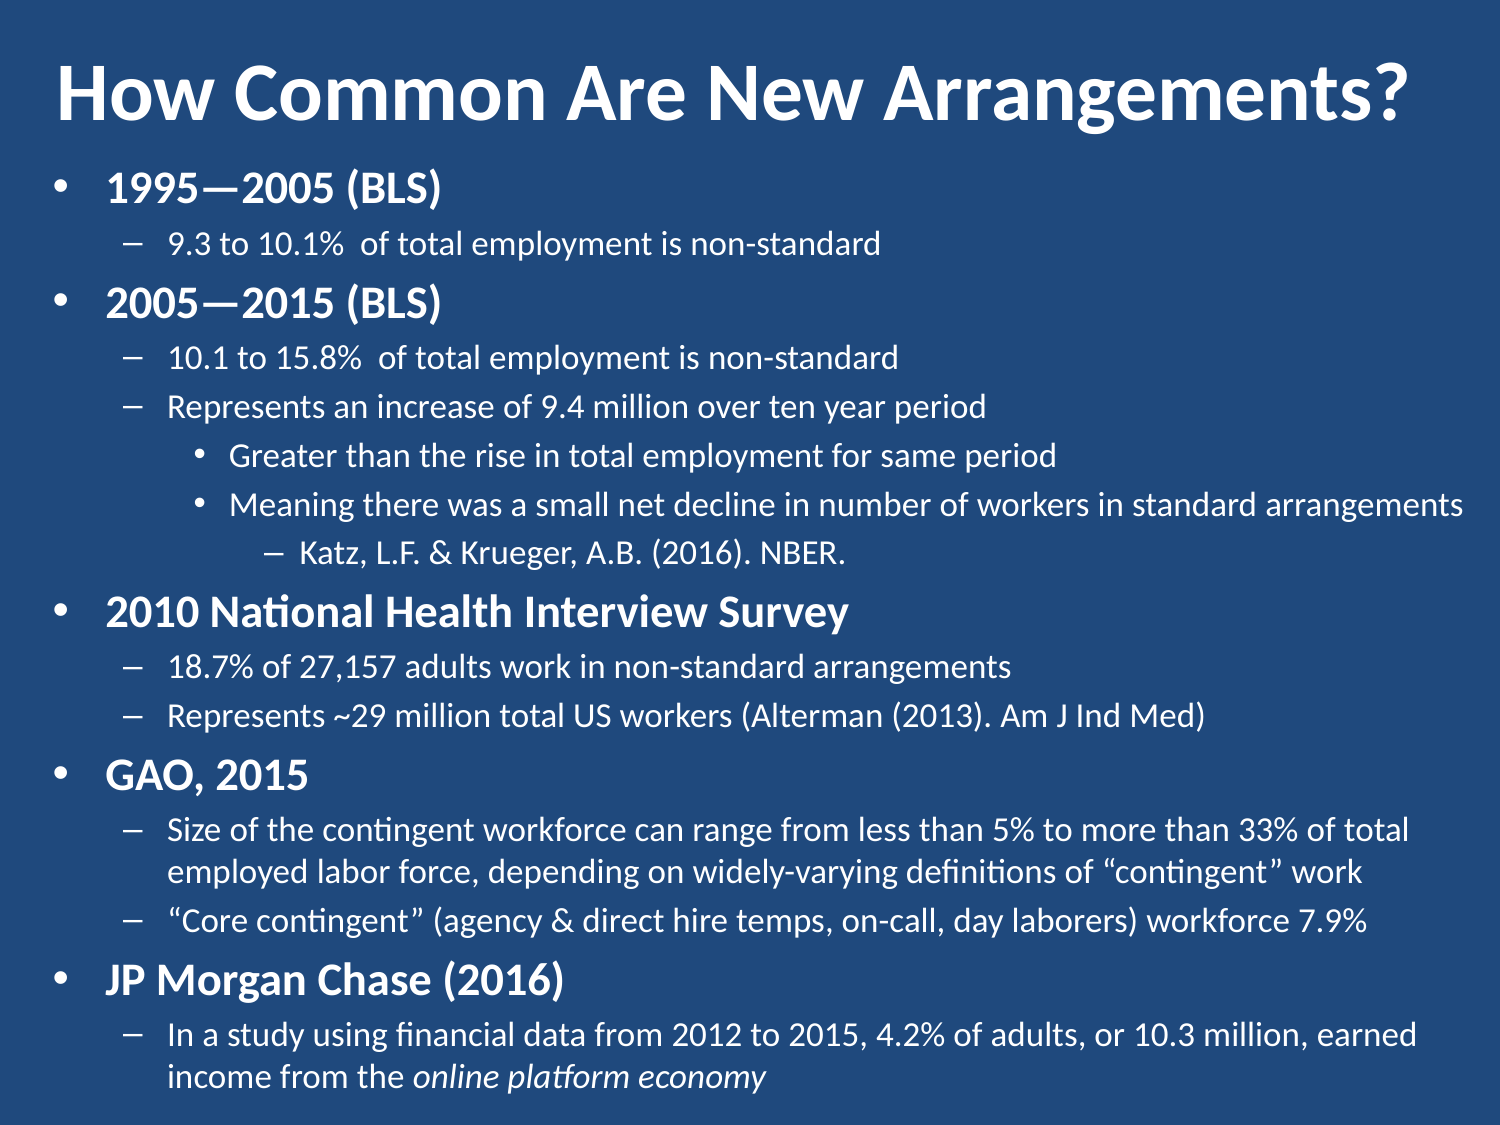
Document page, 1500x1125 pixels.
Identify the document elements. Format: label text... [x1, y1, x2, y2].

list 1995—2005 (BLS) 9.3 to 10.1% of total employment is non-standard 2005—2015 (BLS) 10.1 to 15.8% of total employment is non-standard Represents an increase of 9.4 million over ten year period Greater than the rise in total employment for same period Meaning there was a small net decline in number of workers in standard arrangements Katz, L.F. & Krueger, A.B. (2016). NBER. 2010 National Health Interview Survey 18.7% of 27,157 adults work in non-standard arrangements Represents ~29 million total US workers (Alterman (2013). Am J Ind Med) GAO, 2015 Size of the contingent workforce can range from less than 5% to more than 33% of total employed labor force, depending on widely-varying definitions of “contingent” work “Core contingent” (agency & direct hire temps, on-call, day laborers) workforce 7.9% JP Morgan Chase (2016) In a study using financial data from 2012 to 2015, 4.2% of adults, or 10.3 million, earned income from the online platform economy [37, 149, 1489, 1125]
title How Common Are New Arrangements? [0, 24, 1488, 150]
